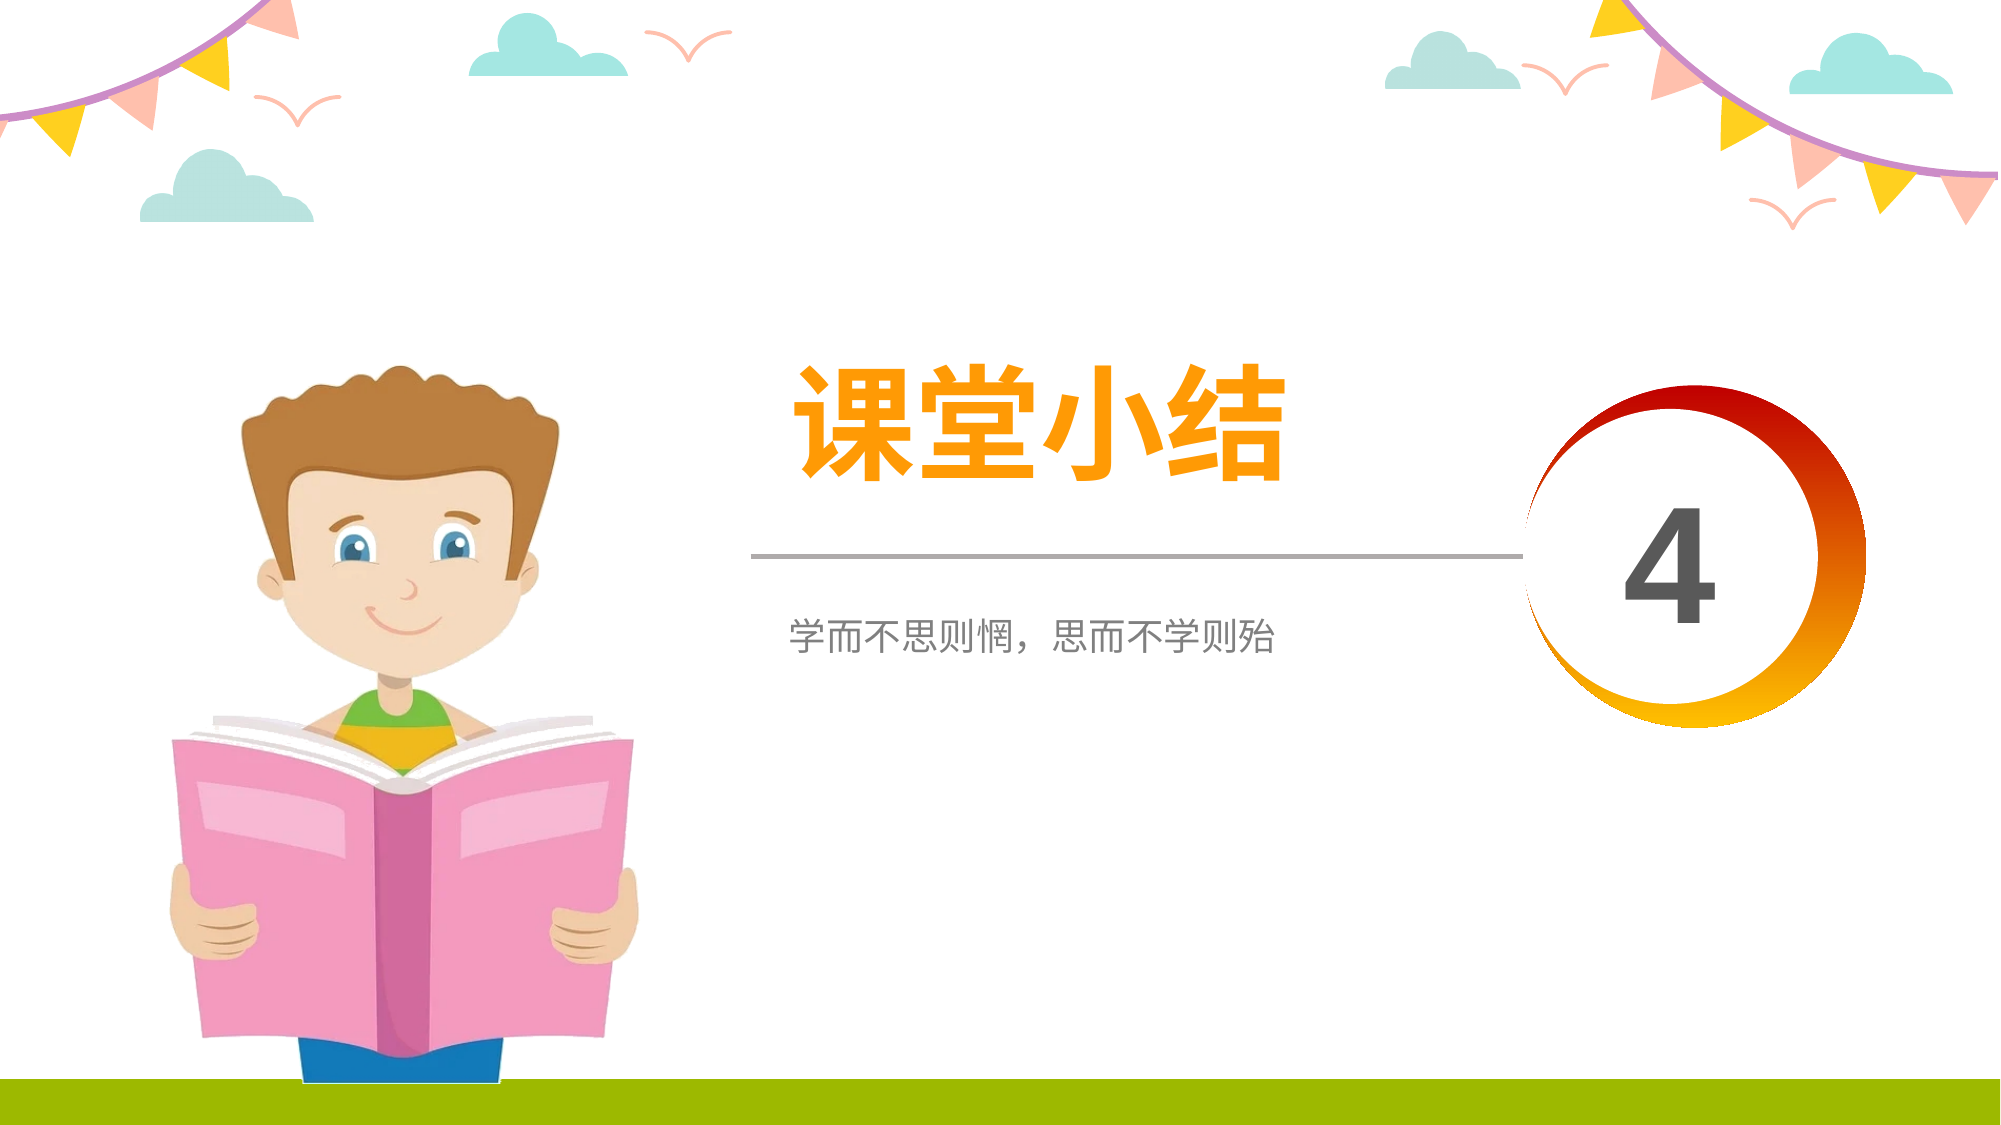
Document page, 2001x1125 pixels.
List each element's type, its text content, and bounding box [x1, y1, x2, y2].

text_box 4 [1521, 407, 1819, 705]
text_box 03 [1533, 384, 1868, 729]
picture [34, 326, 792, 1084]
text_box 课堂小结 [792, 354, 1350, 505]
text_box 学而不思则惘，思而不学则殆 [792, 583, 1503, 666]
